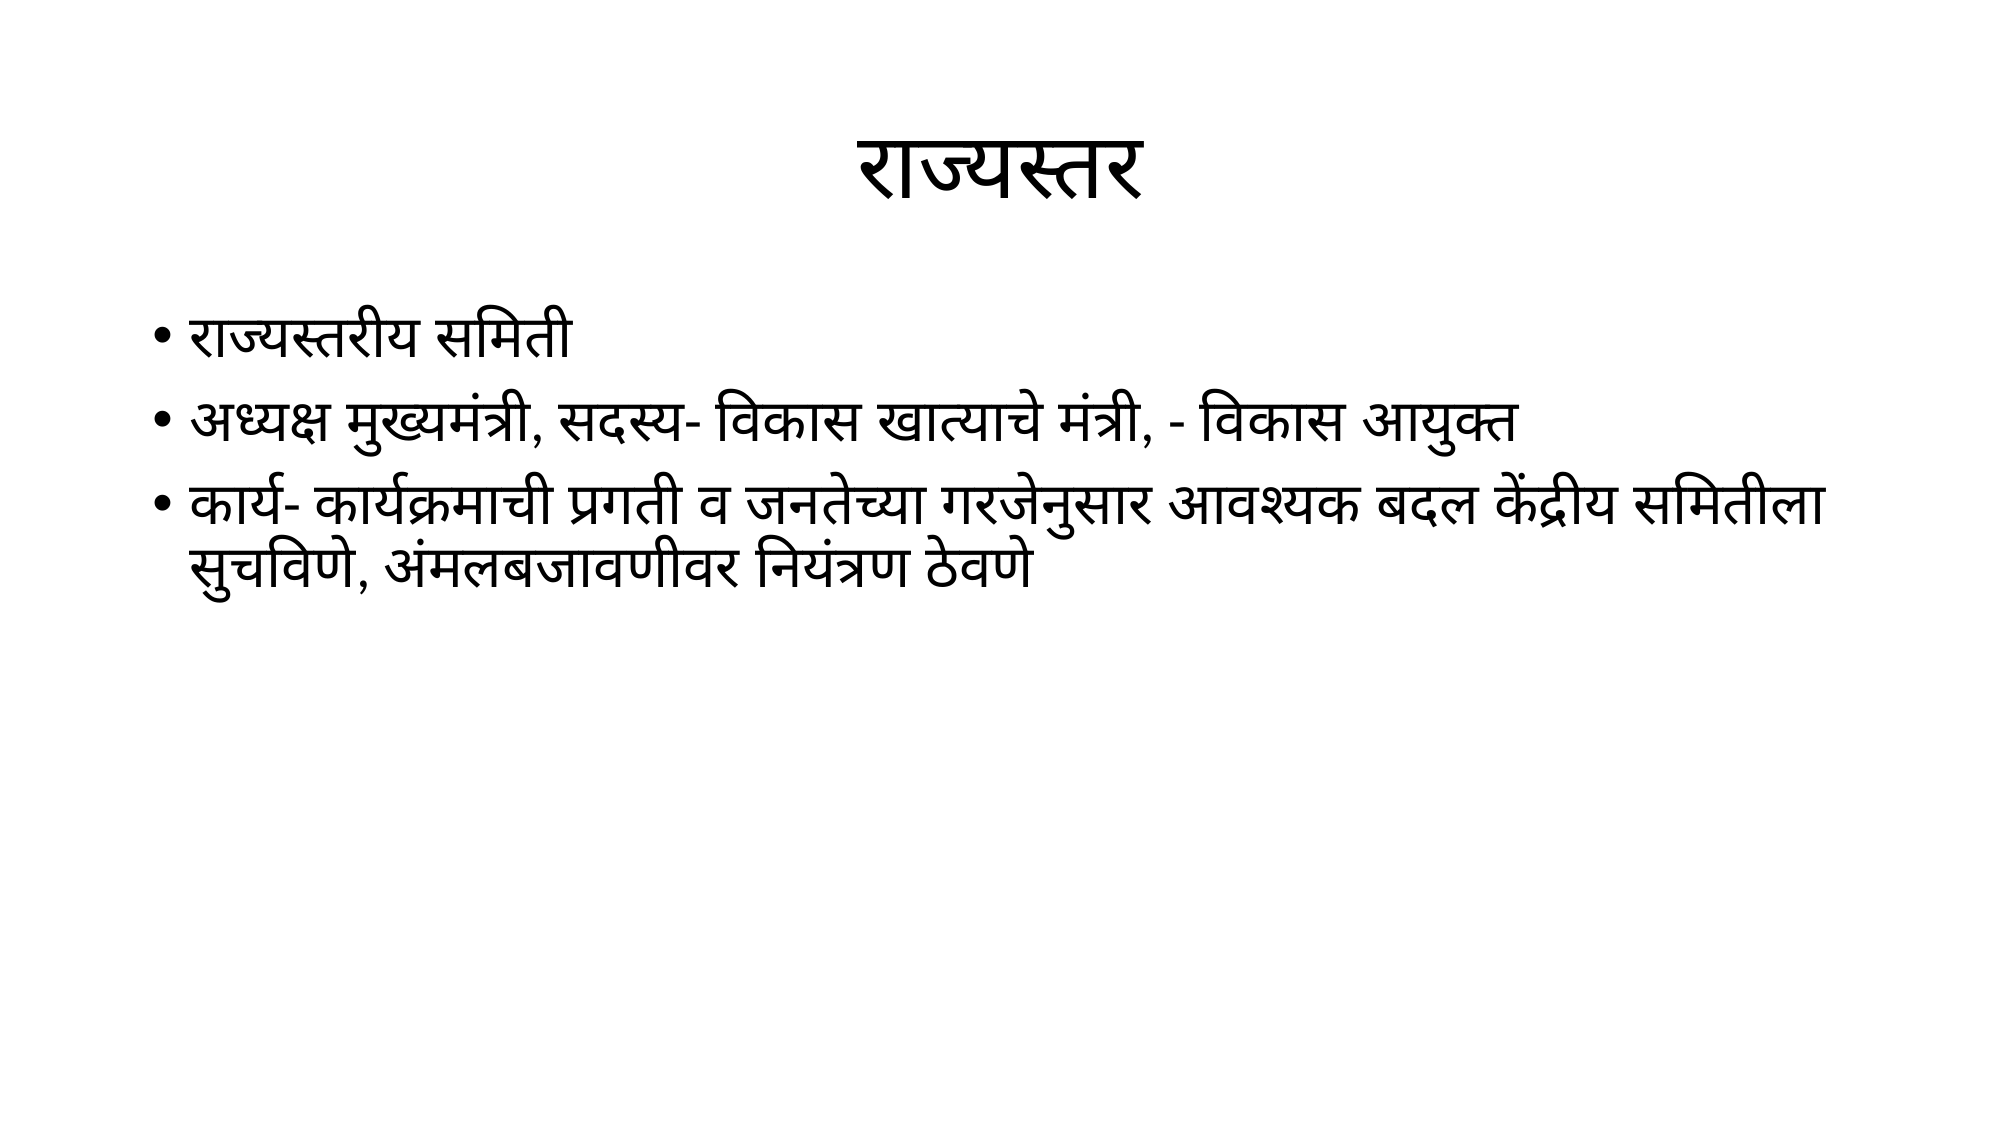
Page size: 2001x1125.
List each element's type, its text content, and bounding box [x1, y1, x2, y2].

title राज्यस्तर [137, 59, 1863, 278]
list राज्यस्तरीय समिती अध्यक्ष मुख्यमंत्री, सदस्य- विकास खात्याचे मंत्री, - विकास आयुक्त कार्य- कार्यक्रमाची प्रगती व जनतेच्या गरजेनुसार आवश्यक बदल केंद्रीय समितीला सुचविणे, अंमलबजावणीवर नियंत्रण ठेवणे [137, 299, 1863, 1014]
